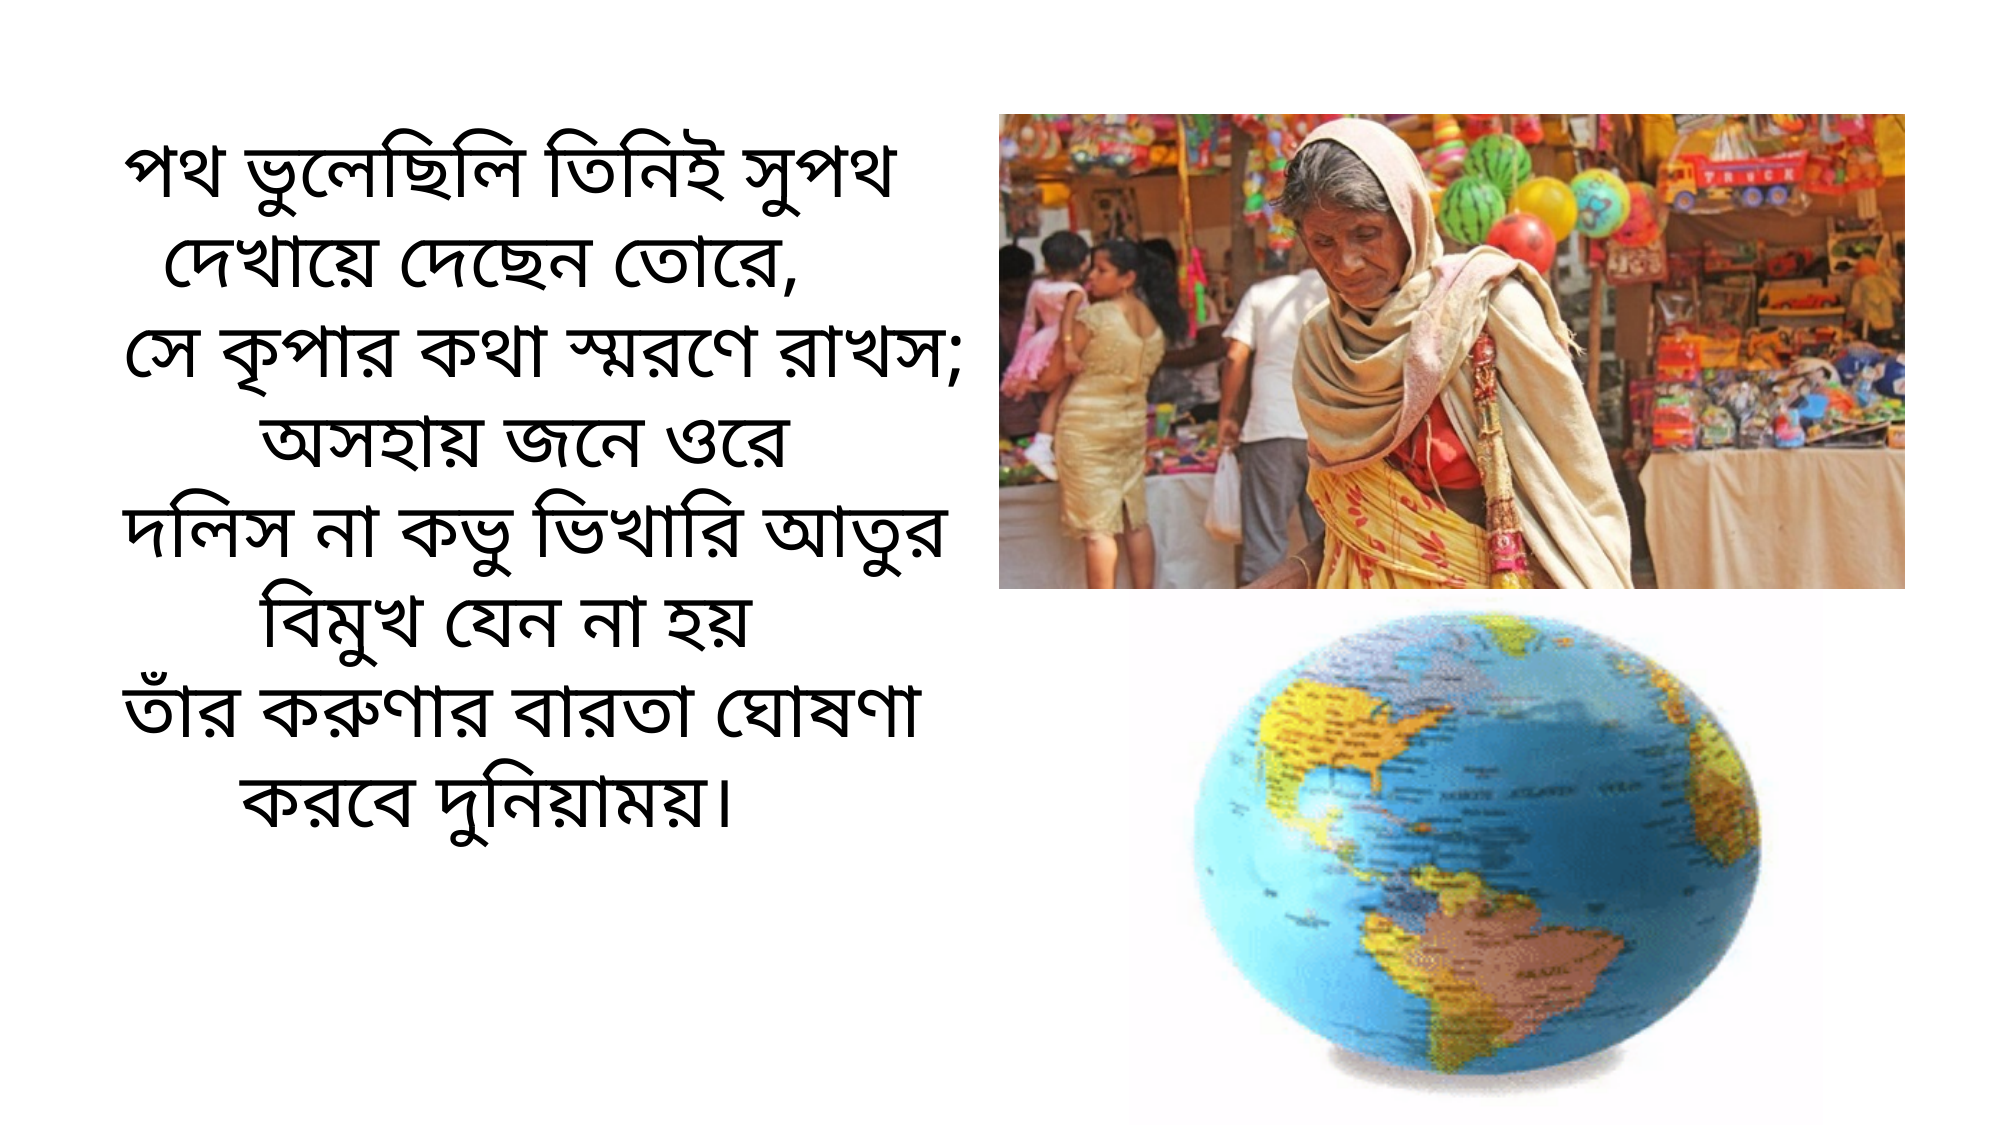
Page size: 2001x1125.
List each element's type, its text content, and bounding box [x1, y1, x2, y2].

text_box পথ ভুলেছিলি তিনিই সুপথ দেখায়ে দেছেন তোরে, সে কৃপার কথা স্মরণে রাখস; অসহায় জনে ওরে দলিস না কভু ভিখারি আতুর বিমুখ যেন না হয় তাঁর করুণার বারতা ঘোষণা করবে দুনিয়াময়। [108, 115, 981, 850]
picture [999, 114, 1905, 1125]
